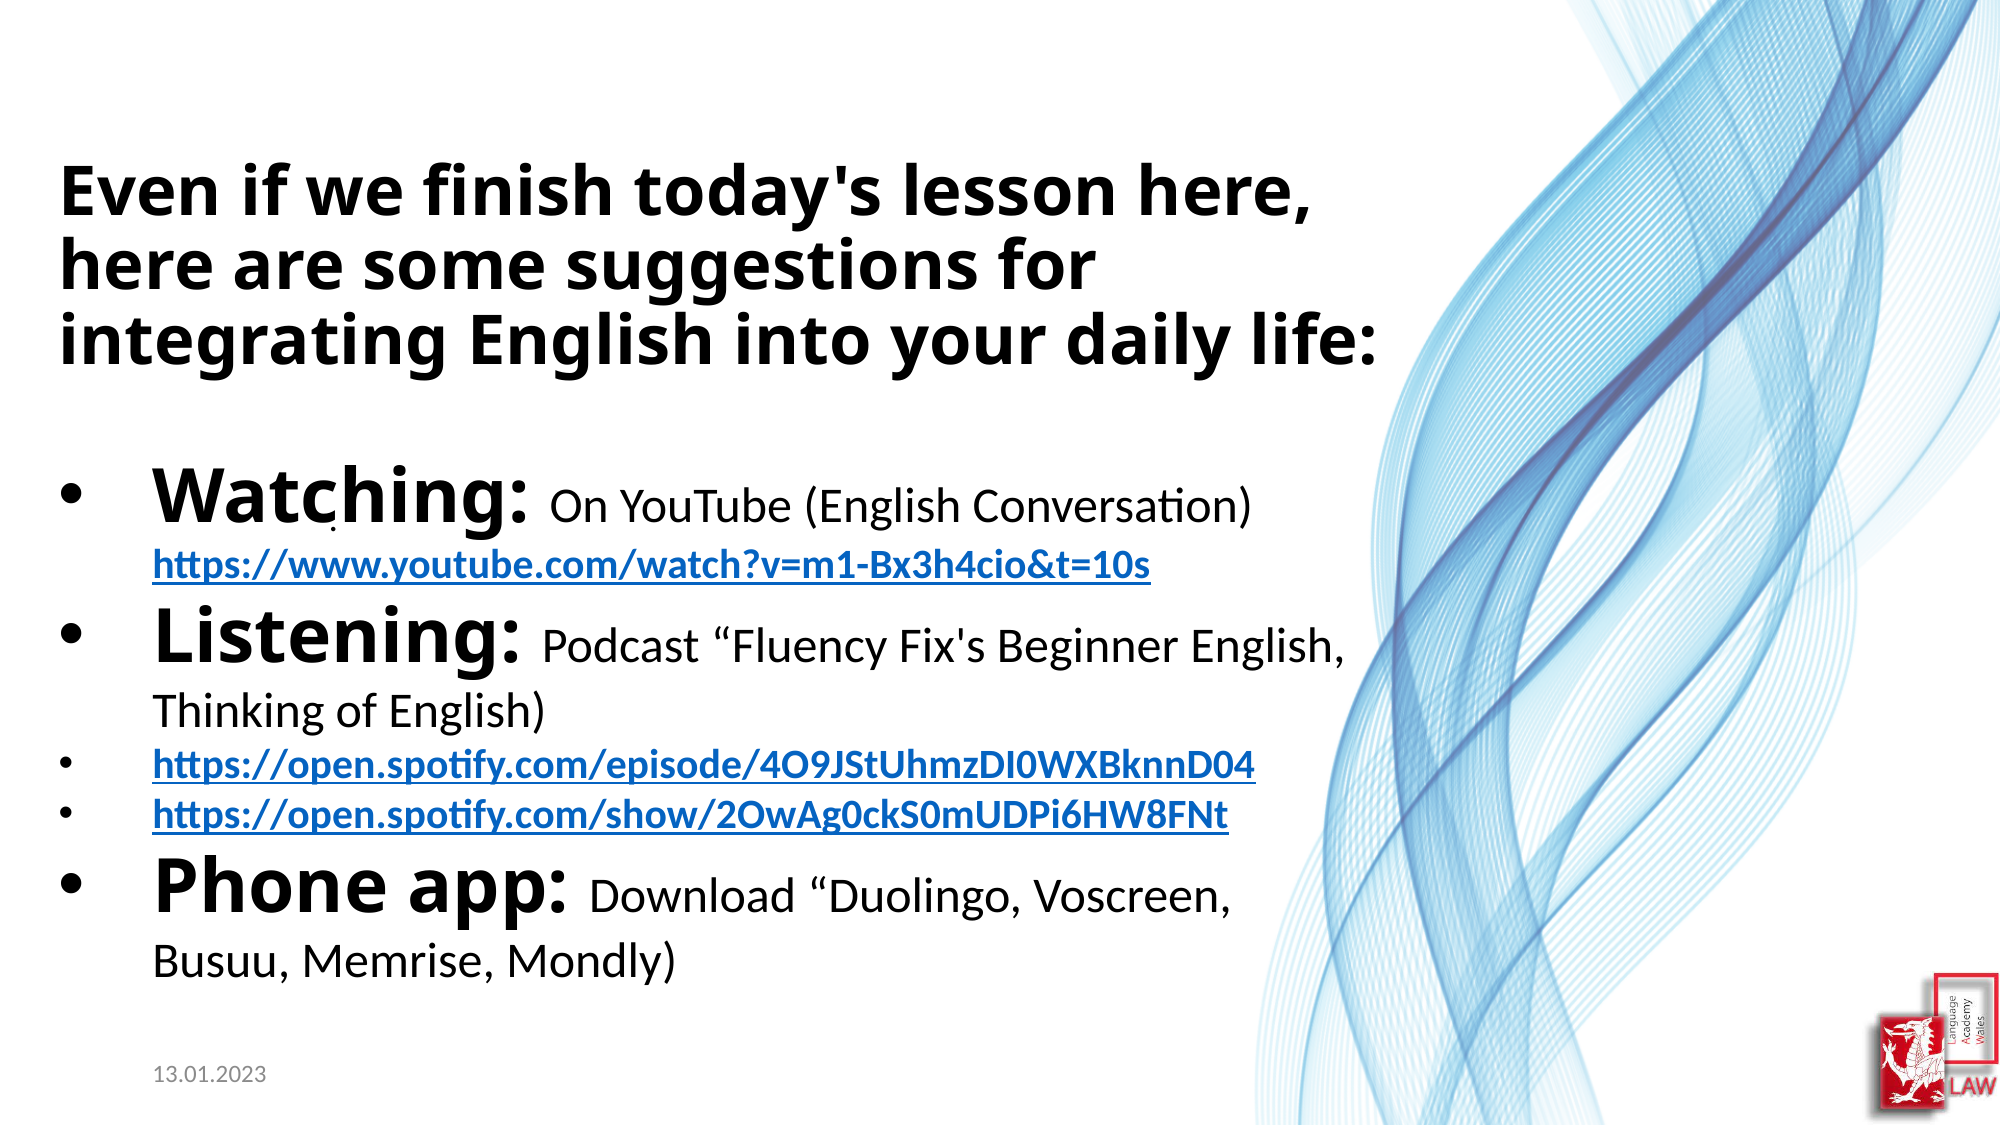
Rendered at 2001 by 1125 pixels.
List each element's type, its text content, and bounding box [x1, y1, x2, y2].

title Even if we finish today's lesson here, here are some suggestions for integrating English into your daily life: [43, 123, 374, 412]
picture [1862, 971, 2000, 1125]
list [374, 0, 2000, 1125]
text_box Watching: On YouTube (English Conversation) https://www.youtube.com/watch?v=m1-Bx3h4cio&t=10s Listening: Podcast “Fluency Fix's Beginner English, Thinking of English) https://open.spotify.com/episode/4O9JStUhmzDI0WXBknnD04 https://open.spotify.com/show/2OwAg0ckS0mUDPi6HW8FNt Phone app: Download “Duolingo, Voscreen, Busuu, Memrise, Mondly) [43, 439, 374, 995]
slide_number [137, 1042, 374, 1103]
